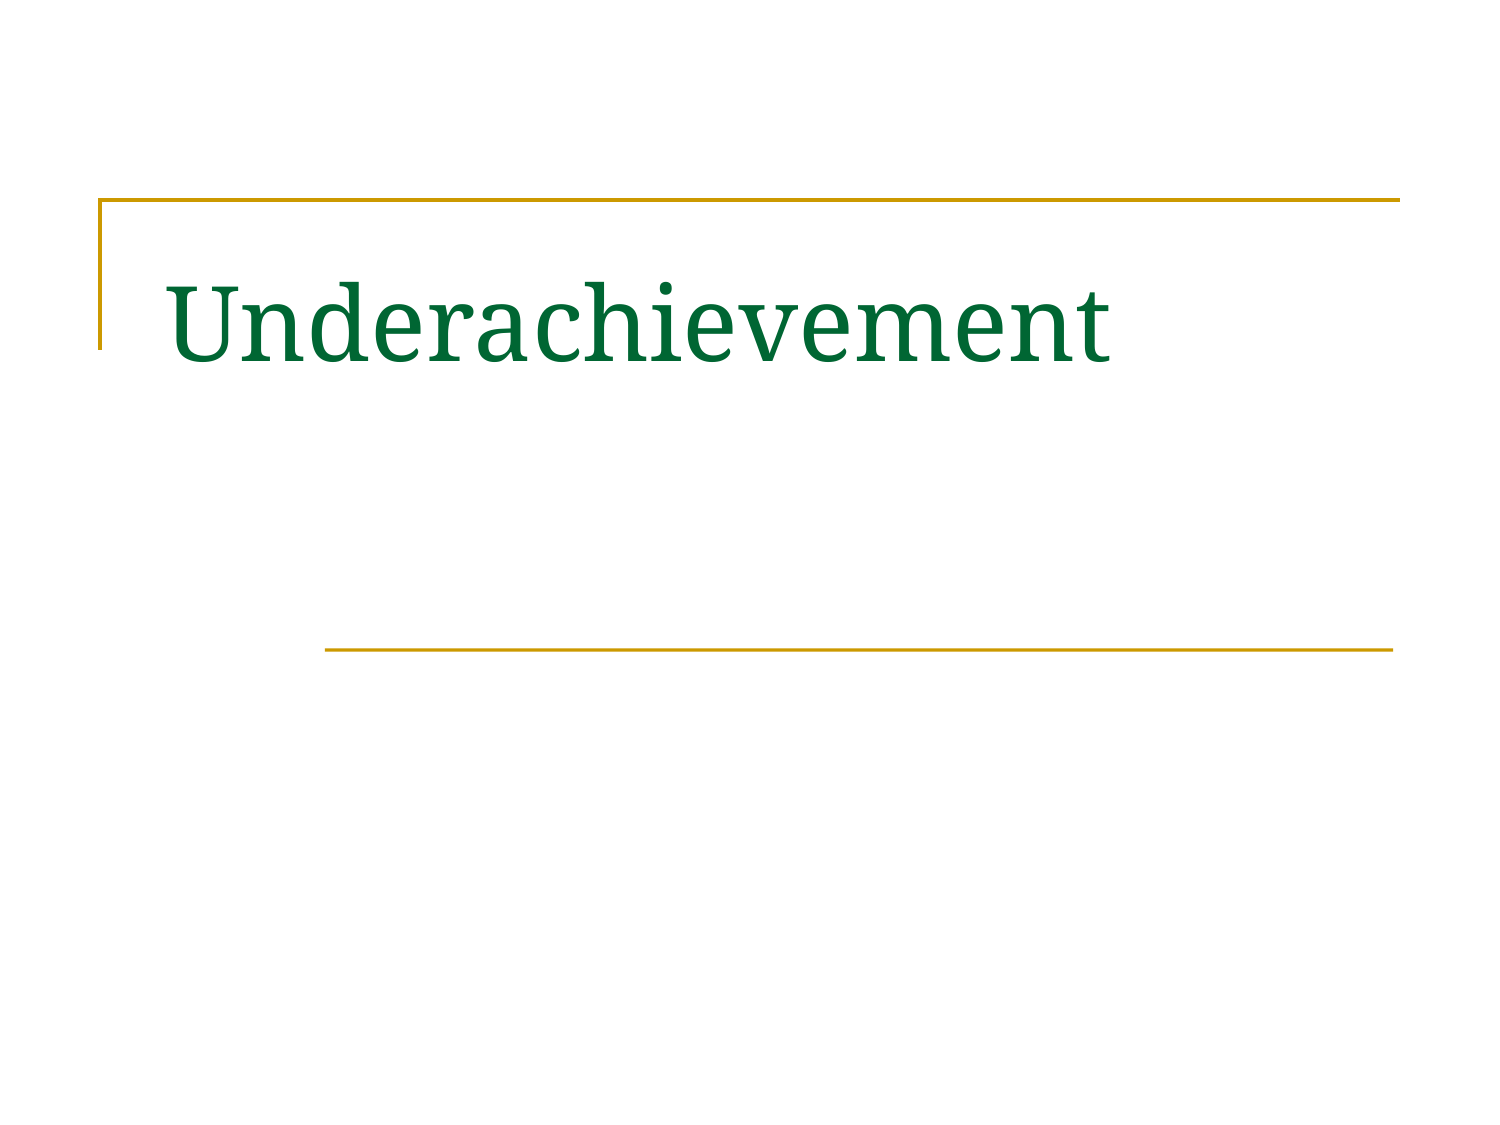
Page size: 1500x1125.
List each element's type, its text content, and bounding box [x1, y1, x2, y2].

title Underachievement [149, 249, 1401, 538]
